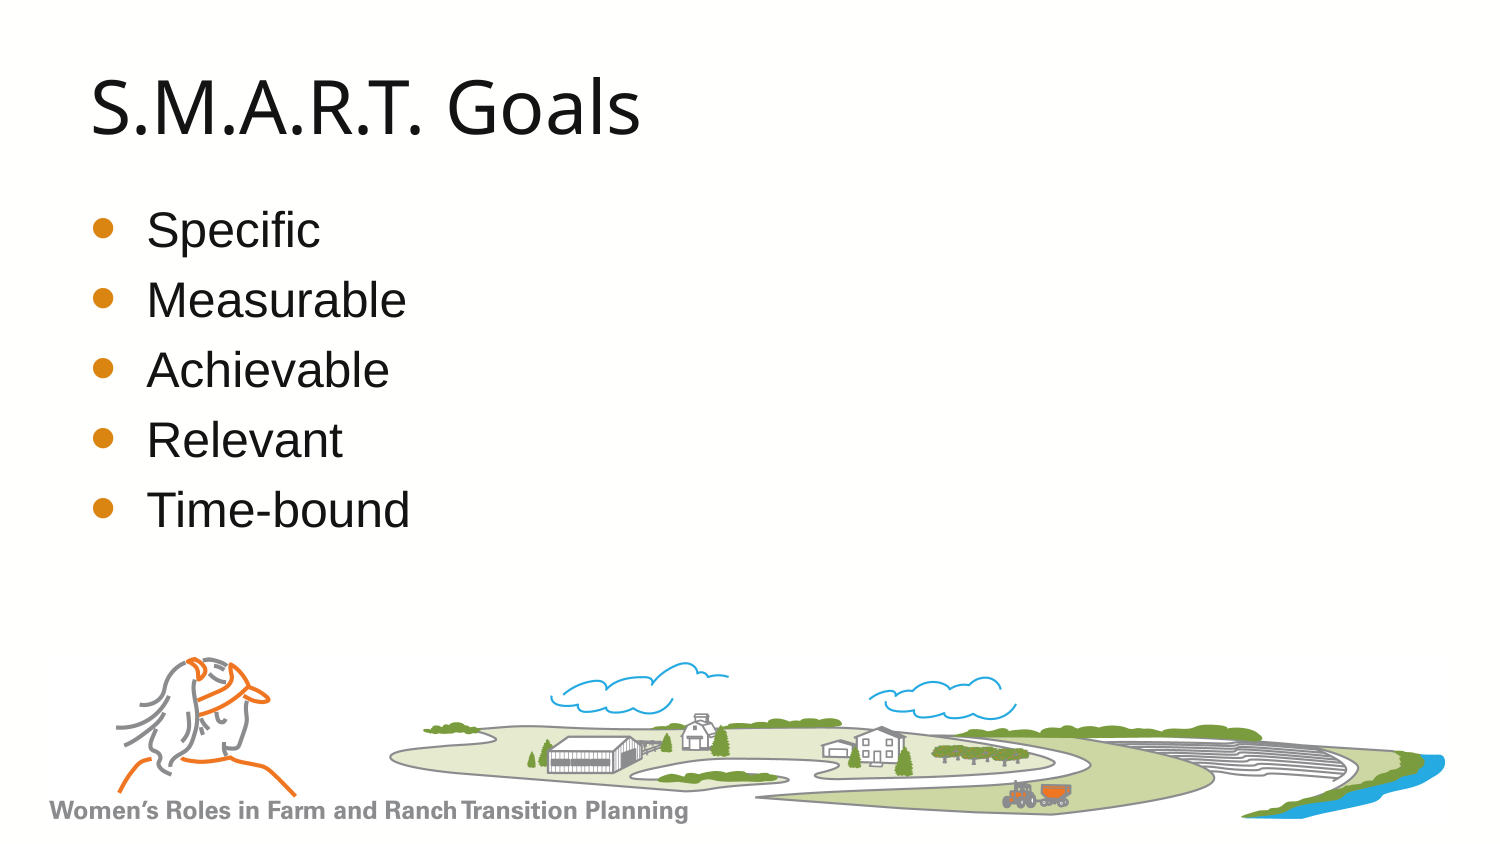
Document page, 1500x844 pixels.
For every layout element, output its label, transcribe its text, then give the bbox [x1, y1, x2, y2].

title S.M.A.R.T. Goals [75, 33, 1425, 175]
subtitle Specific Measurable Achievable Relevant Time-bound [74, 189, 1426, 660]
picture [49, 657, 1445, 824]
